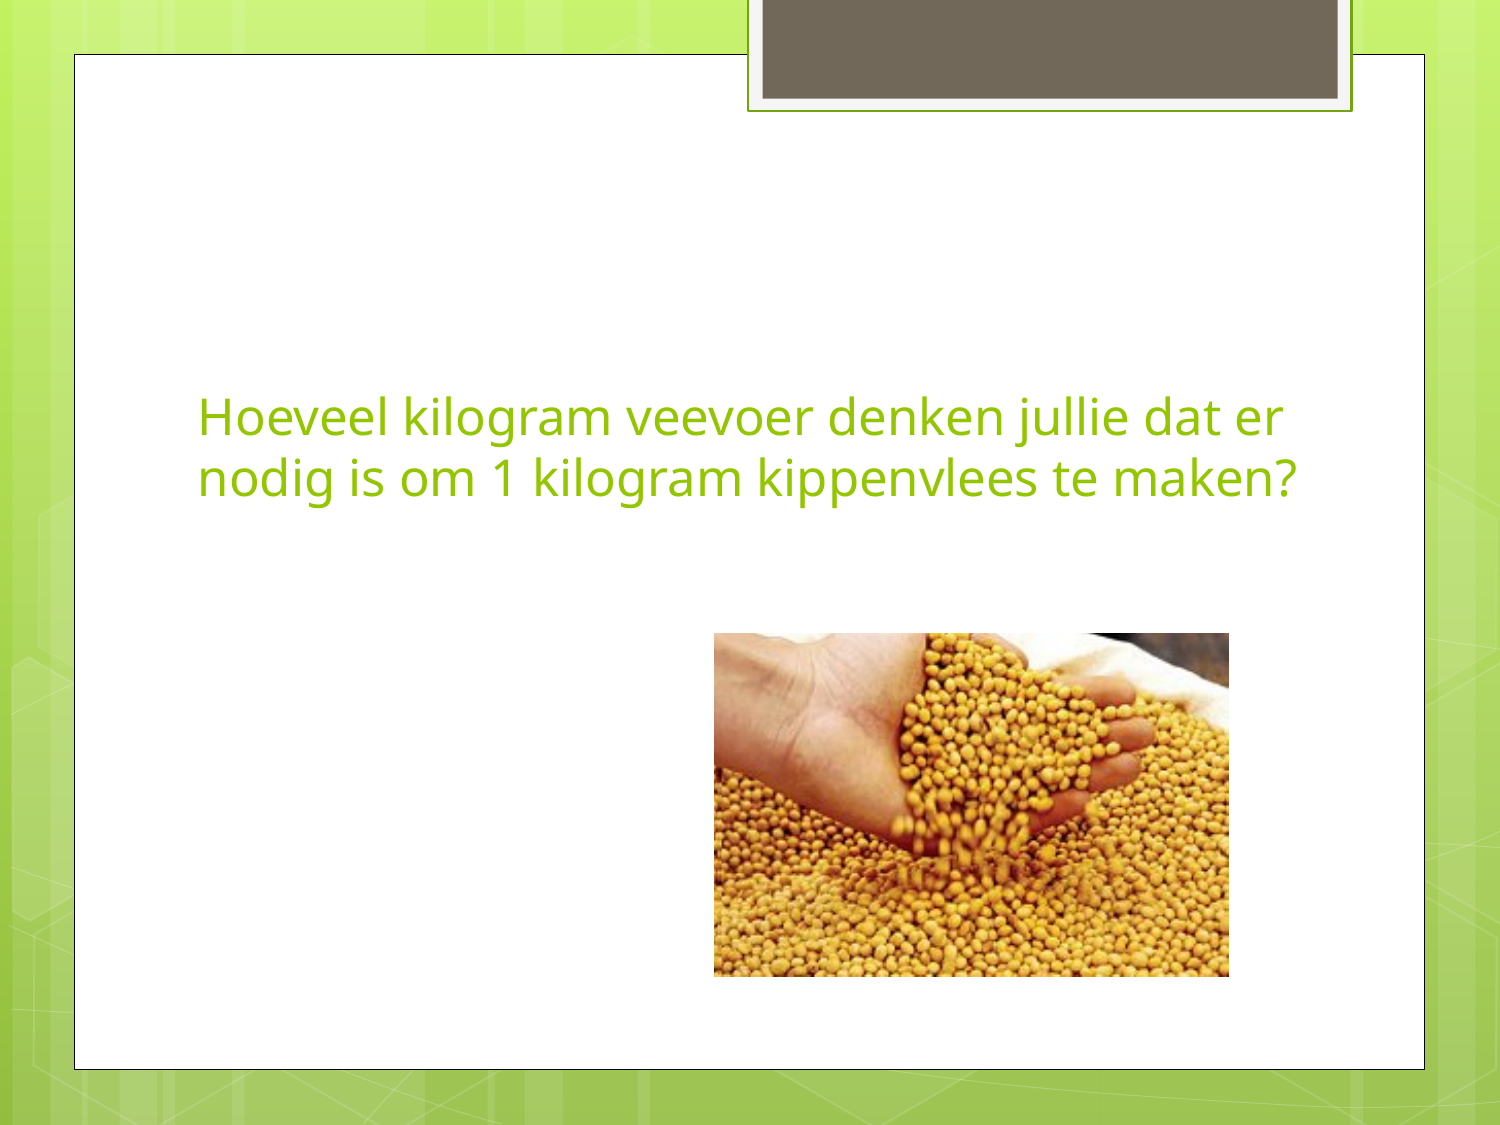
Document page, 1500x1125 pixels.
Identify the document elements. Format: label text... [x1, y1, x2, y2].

picture [714, 633, 1229, 978]
title Hoeveel kilogram veevoer denken jullie dat er nodig is om 1 kilogram kippenvlees te maken? [183, 326, 1336, 514]
